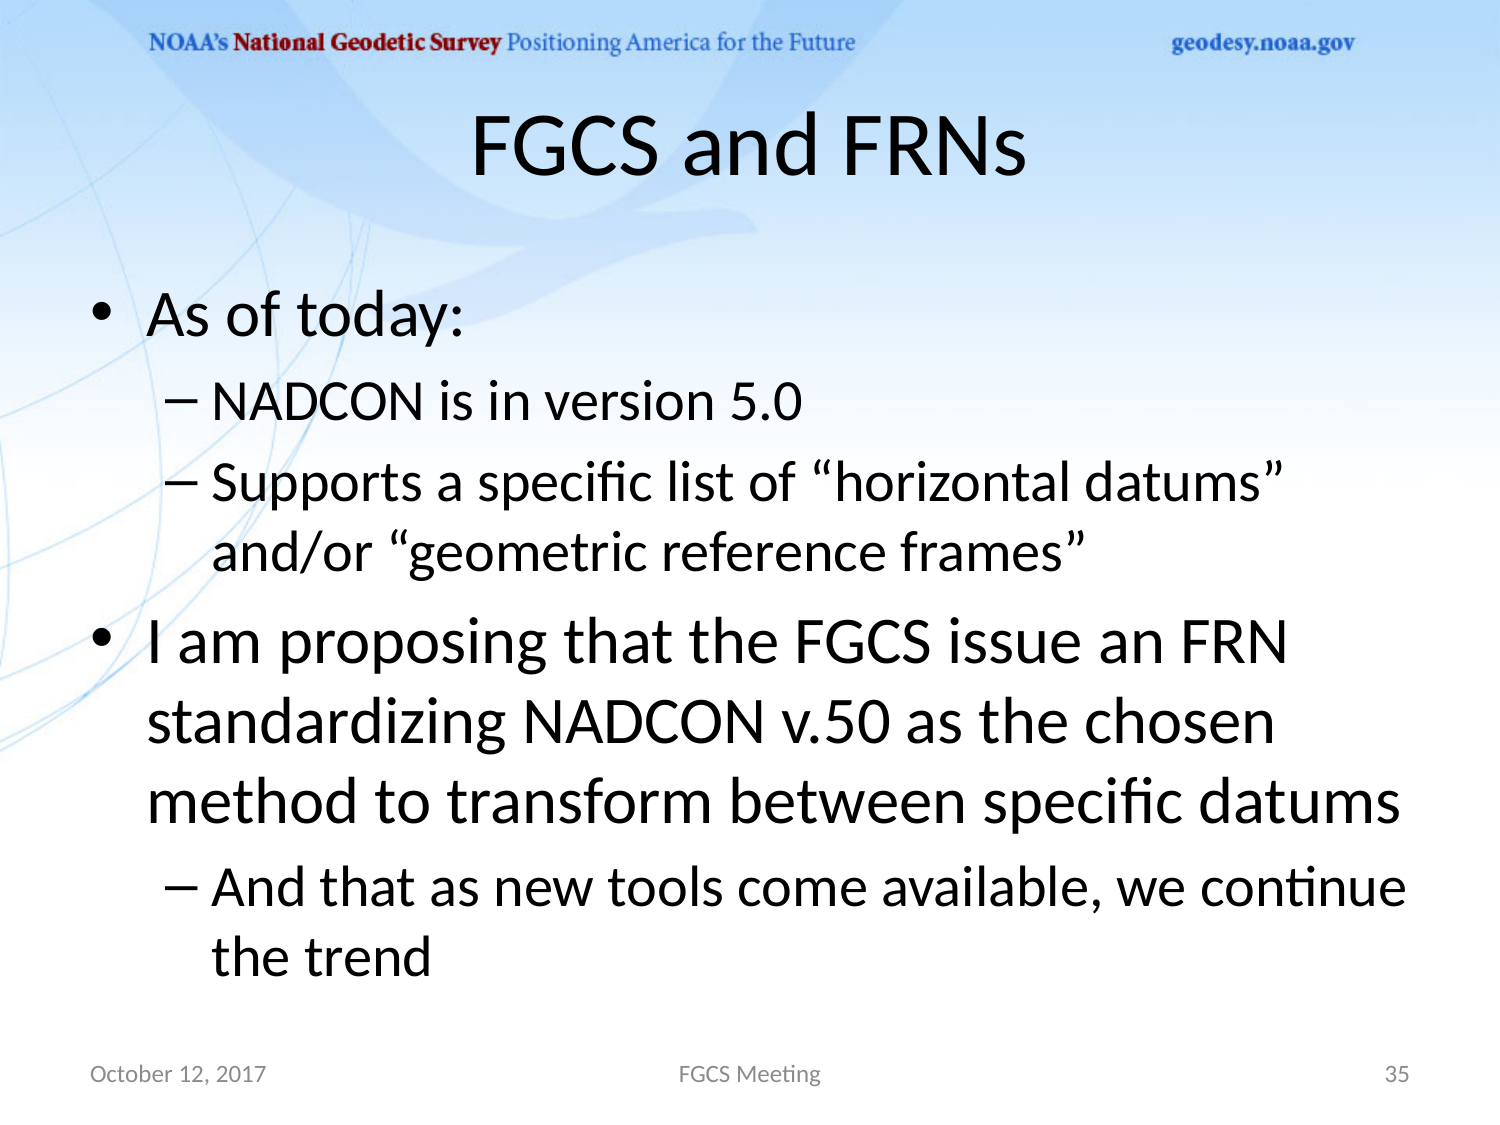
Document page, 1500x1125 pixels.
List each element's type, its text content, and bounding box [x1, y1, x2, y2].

picture [0, 0, 1500, 1125]
footer FGCS Meeting [512, 1042, 988, 1103]
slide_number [75, 1042, 425, 1103]
slide_number 35 [1074, 1042, 1425, 1103]
title FGCS and FRNs [75, 45, 1425, 233]
list As of today: NADCON is in version 5.0 Supports a specific list of “horizontal datums” and/or “geometric reference frames” I am proposing that the FGCS issue an FRN standardizing NADCON v.50 as the chosen method to transform between specific datums And that as new tools come available, we continue the trend [75, 262, 1425, 1005]
